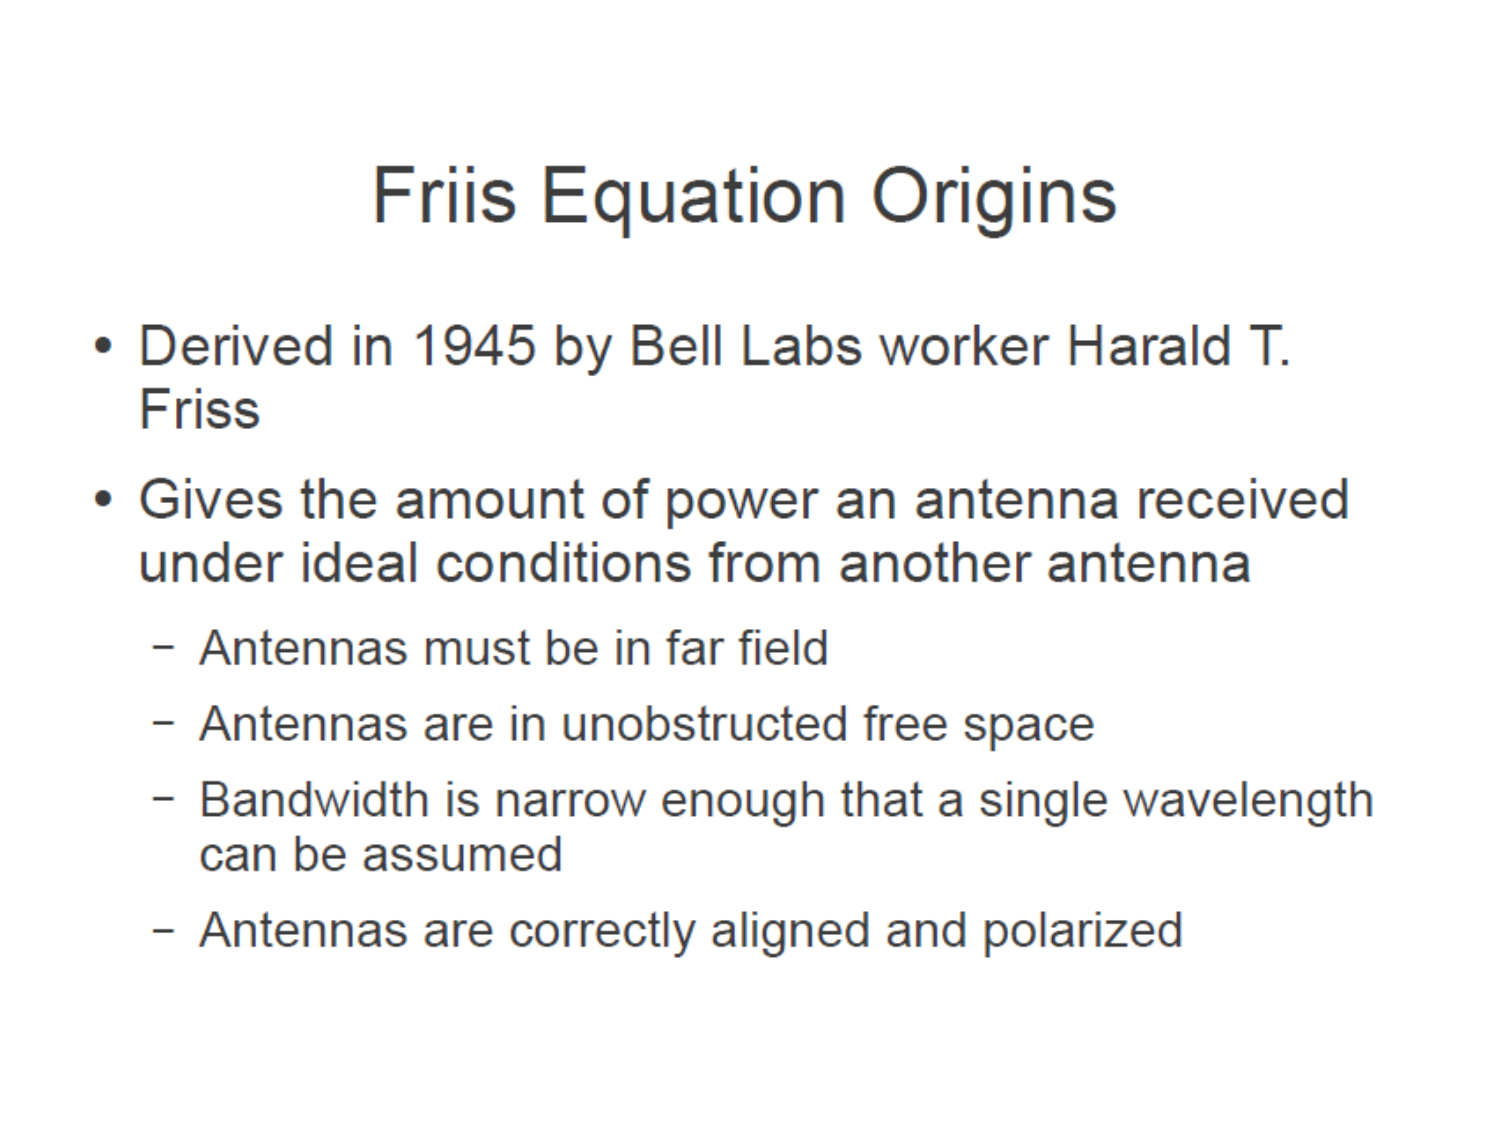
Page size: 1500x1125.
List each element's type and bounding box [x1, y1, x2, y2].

picture [87, 124, 1413, 993]
